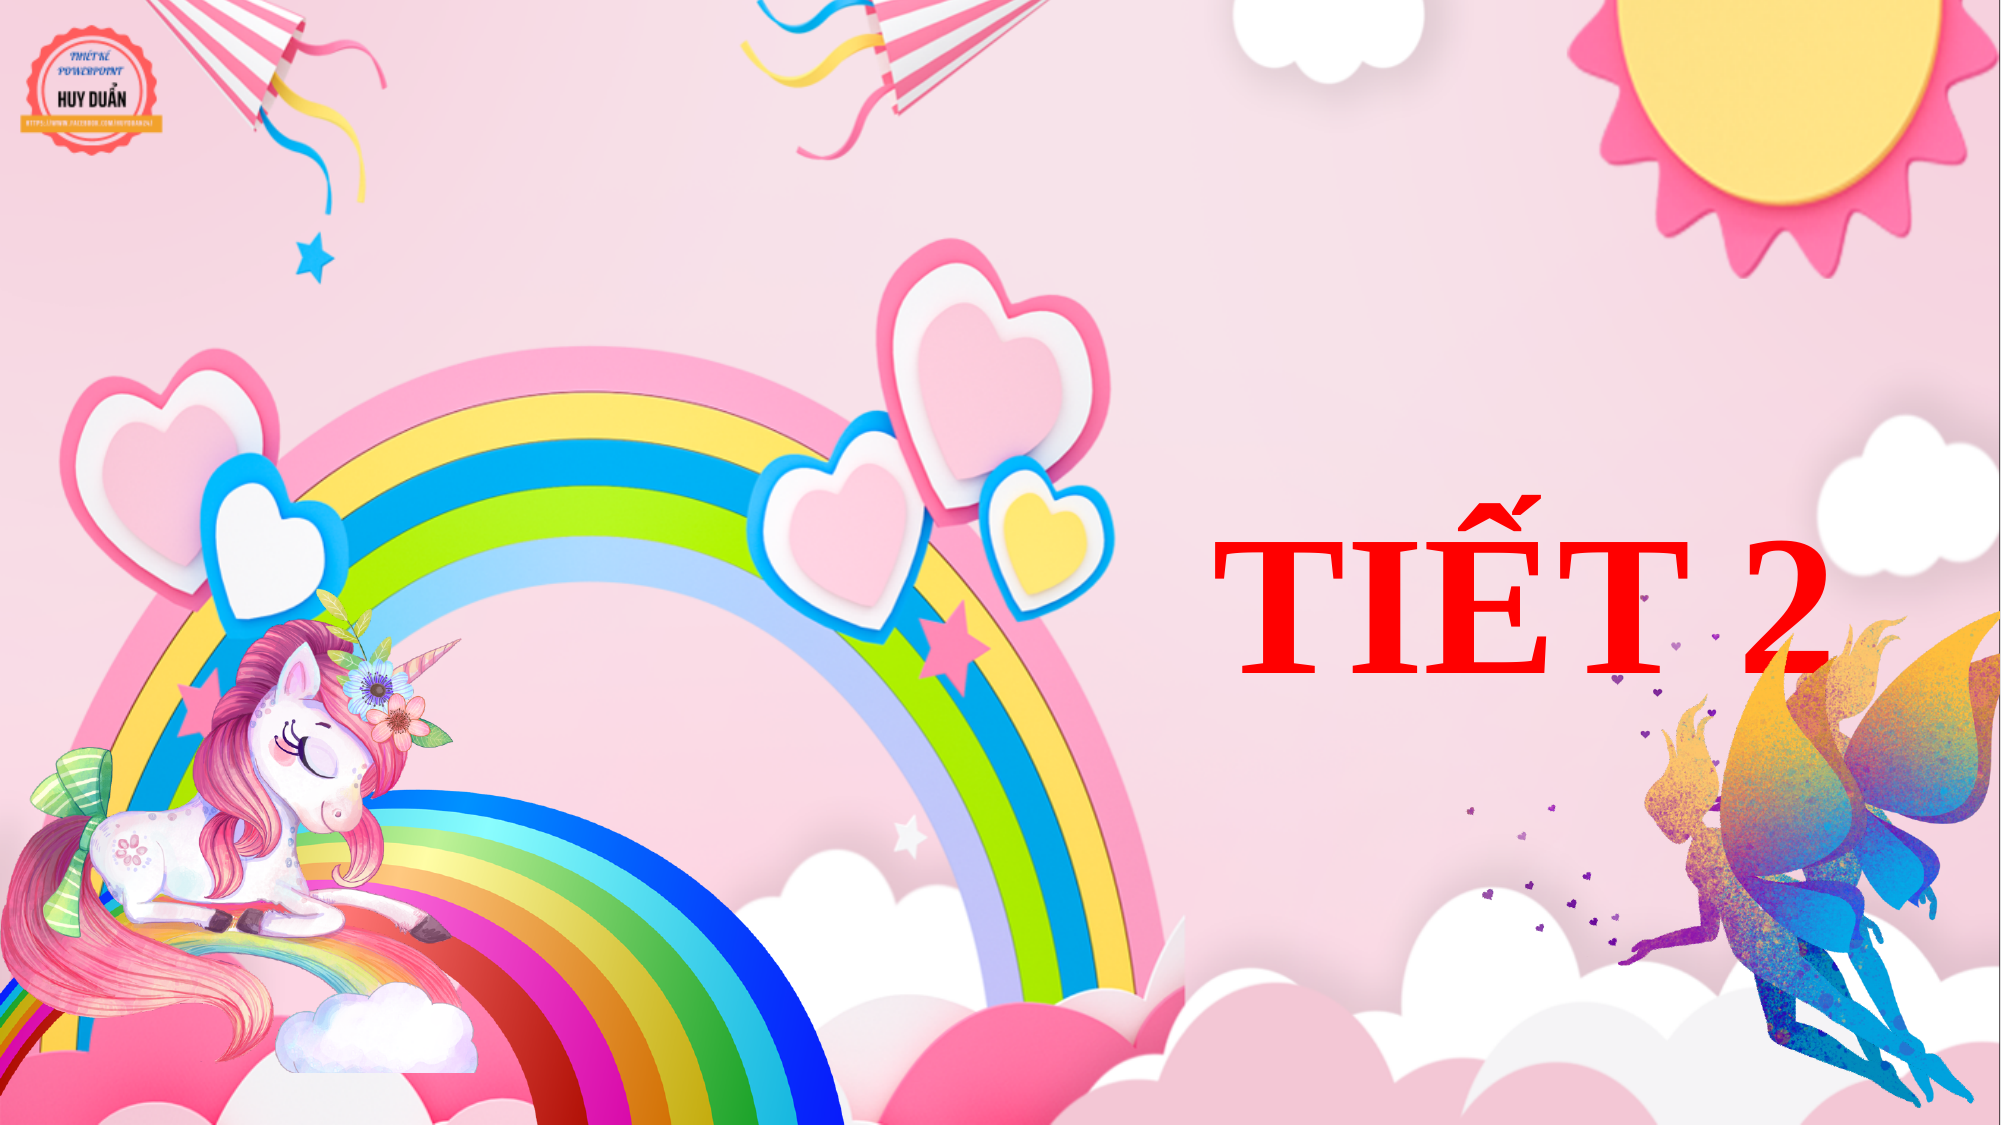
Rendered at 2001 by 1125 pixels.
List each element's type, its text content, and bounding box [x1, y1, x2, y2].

text_box TIẾT 2 [1191, 465, 1859, 721]
picture [0, 0, 2001, 1125]
